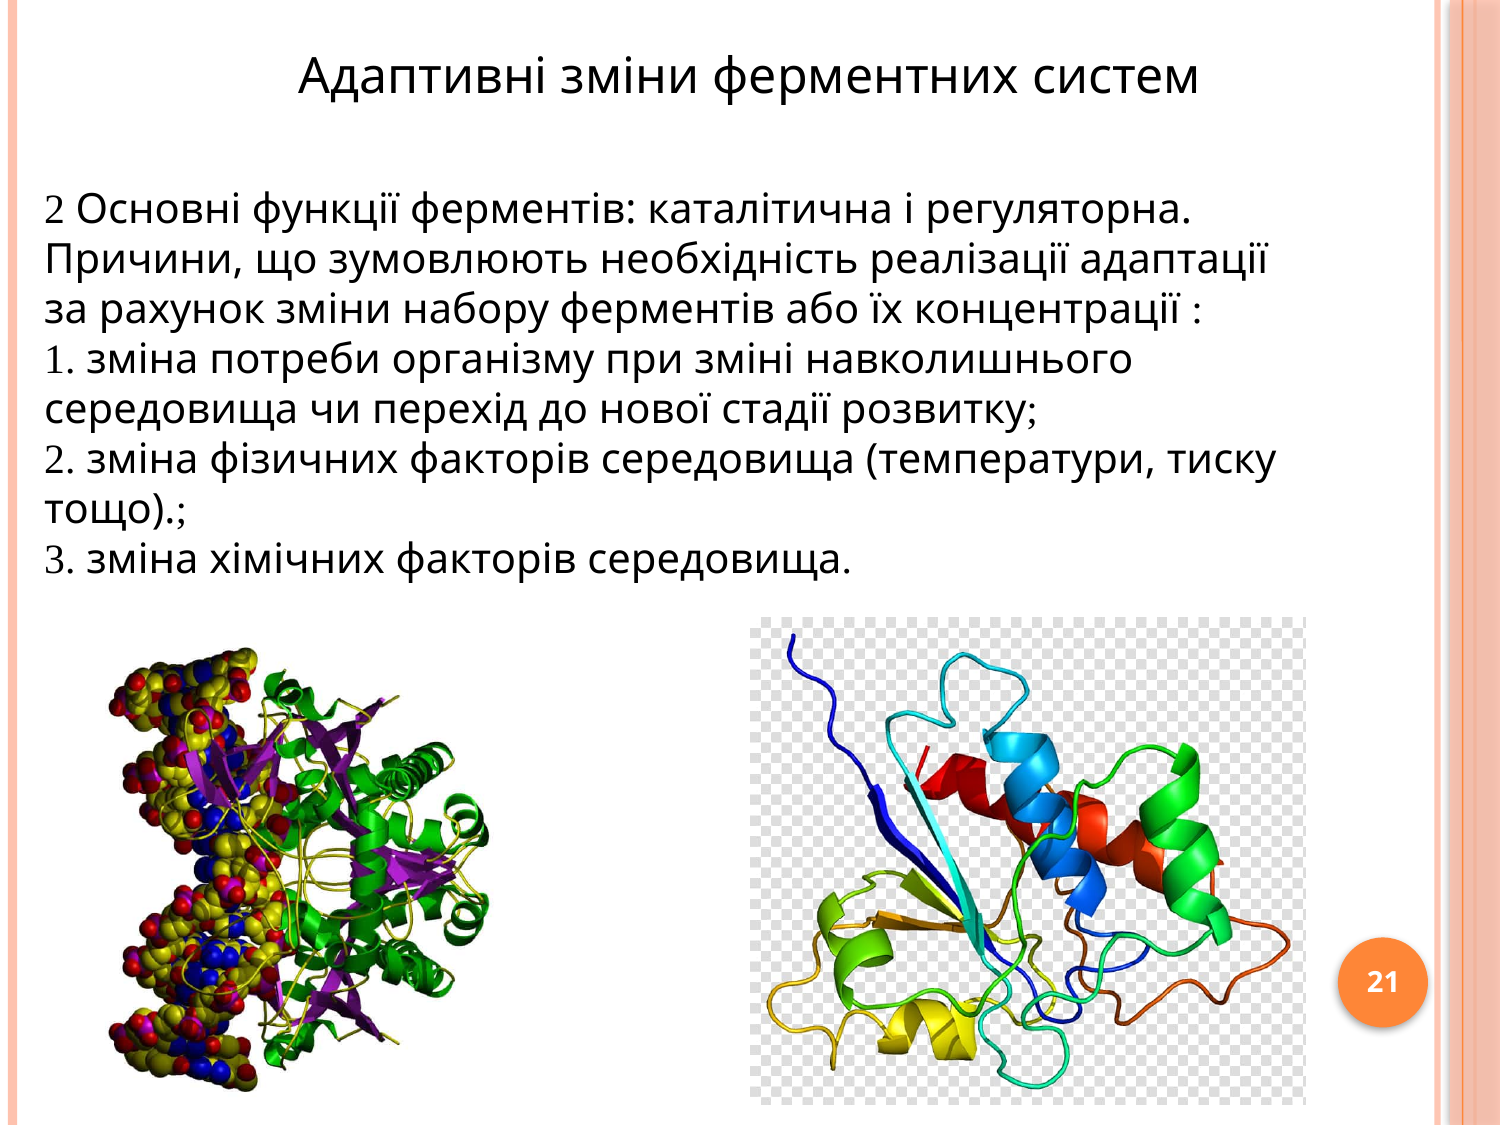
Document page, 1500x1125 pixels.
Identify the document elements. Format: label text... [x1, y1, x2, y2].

picture [749, 617, 1306, 1106]
text_box 2 Основні функції ферментів: каталітична і регуляторна. Причини, що зумовлюють необхідність реалізації адаптації за рахунок зміни набору ферментів або їх концентрації : 1. зміна потреби організму при зміні навколишнього середовища чи перехід до нової стадії розвитку; 2. зміна фізичних факторів середовища (температури, тиску тощо).; 3. зміна хімічних факторів середовища. [29, 174, 1329, 590]
text_box Адаптивні зміни ферментних систем [151, 36, 1349, 111]
slide_number 21 [1333, 940, 1434, 1027]
picture [76, 632, 550, 1107]
